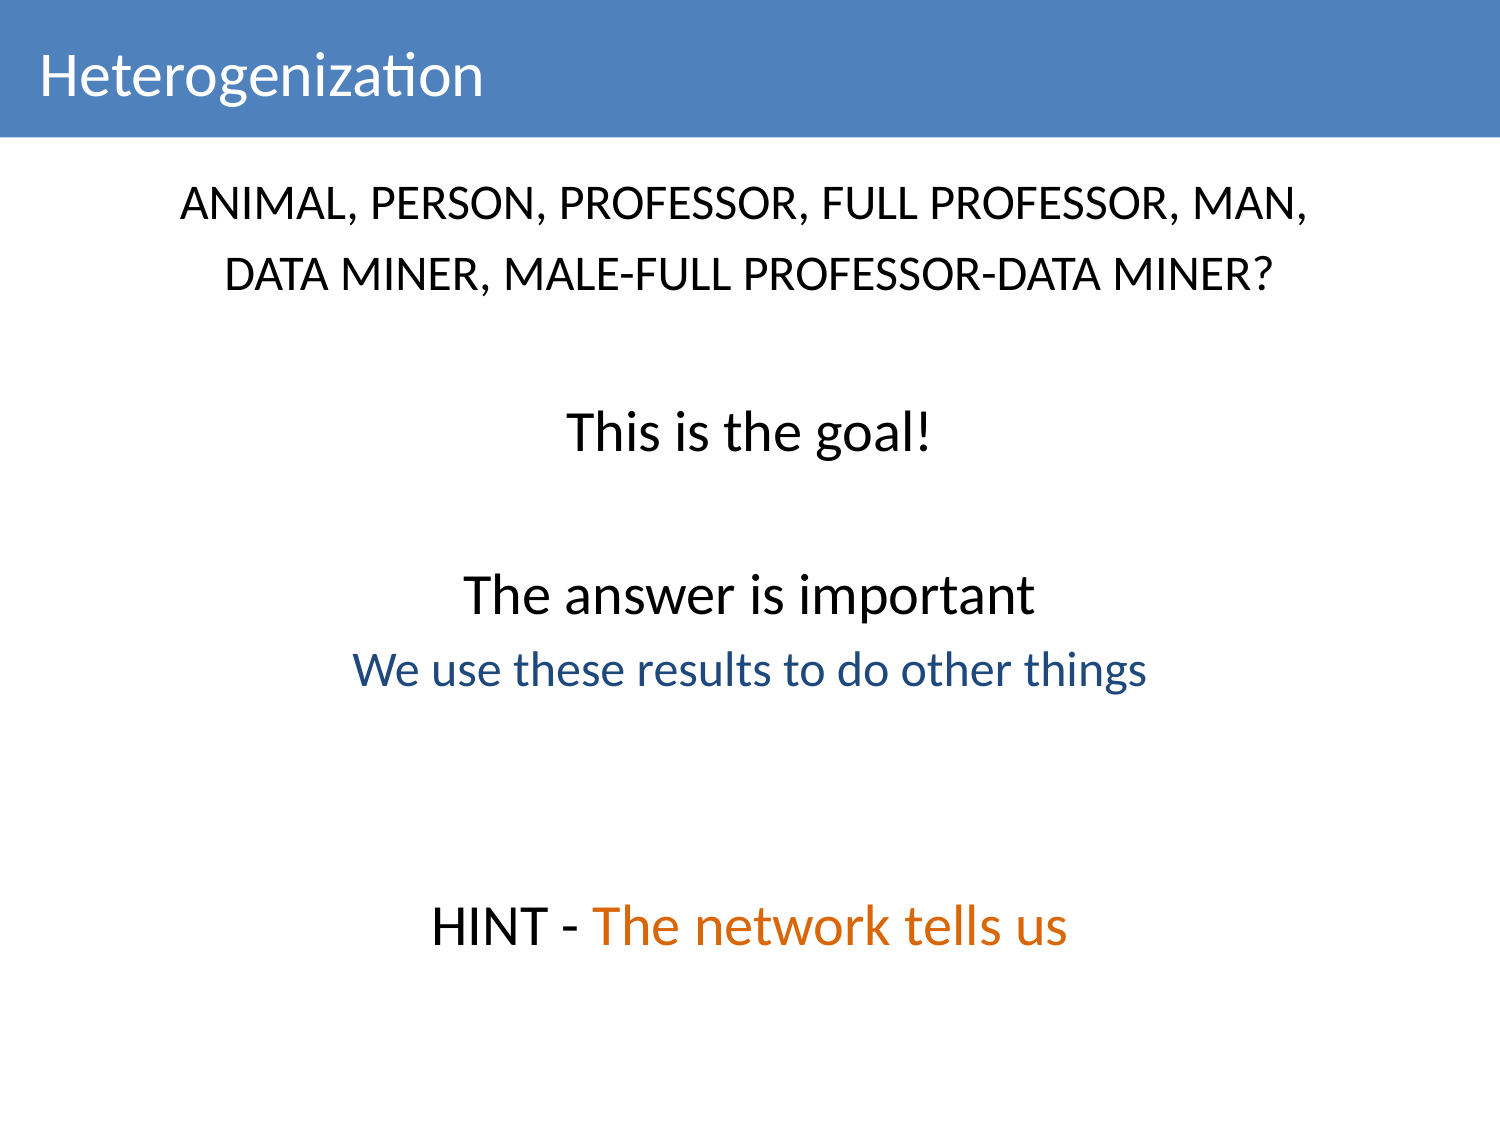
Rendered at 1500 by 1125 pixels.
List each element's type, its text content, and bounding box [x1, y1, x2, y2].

title Heterogenization [24, 24, 1475, 118]
list Animal, Person, Professor, Full Professor, Man, Data Miner, Male-Full Professor-Data Miner? This is the goal! The answer is important We use these results to do other things HINT - The network tells us [75, 162, 1425, 1100]
